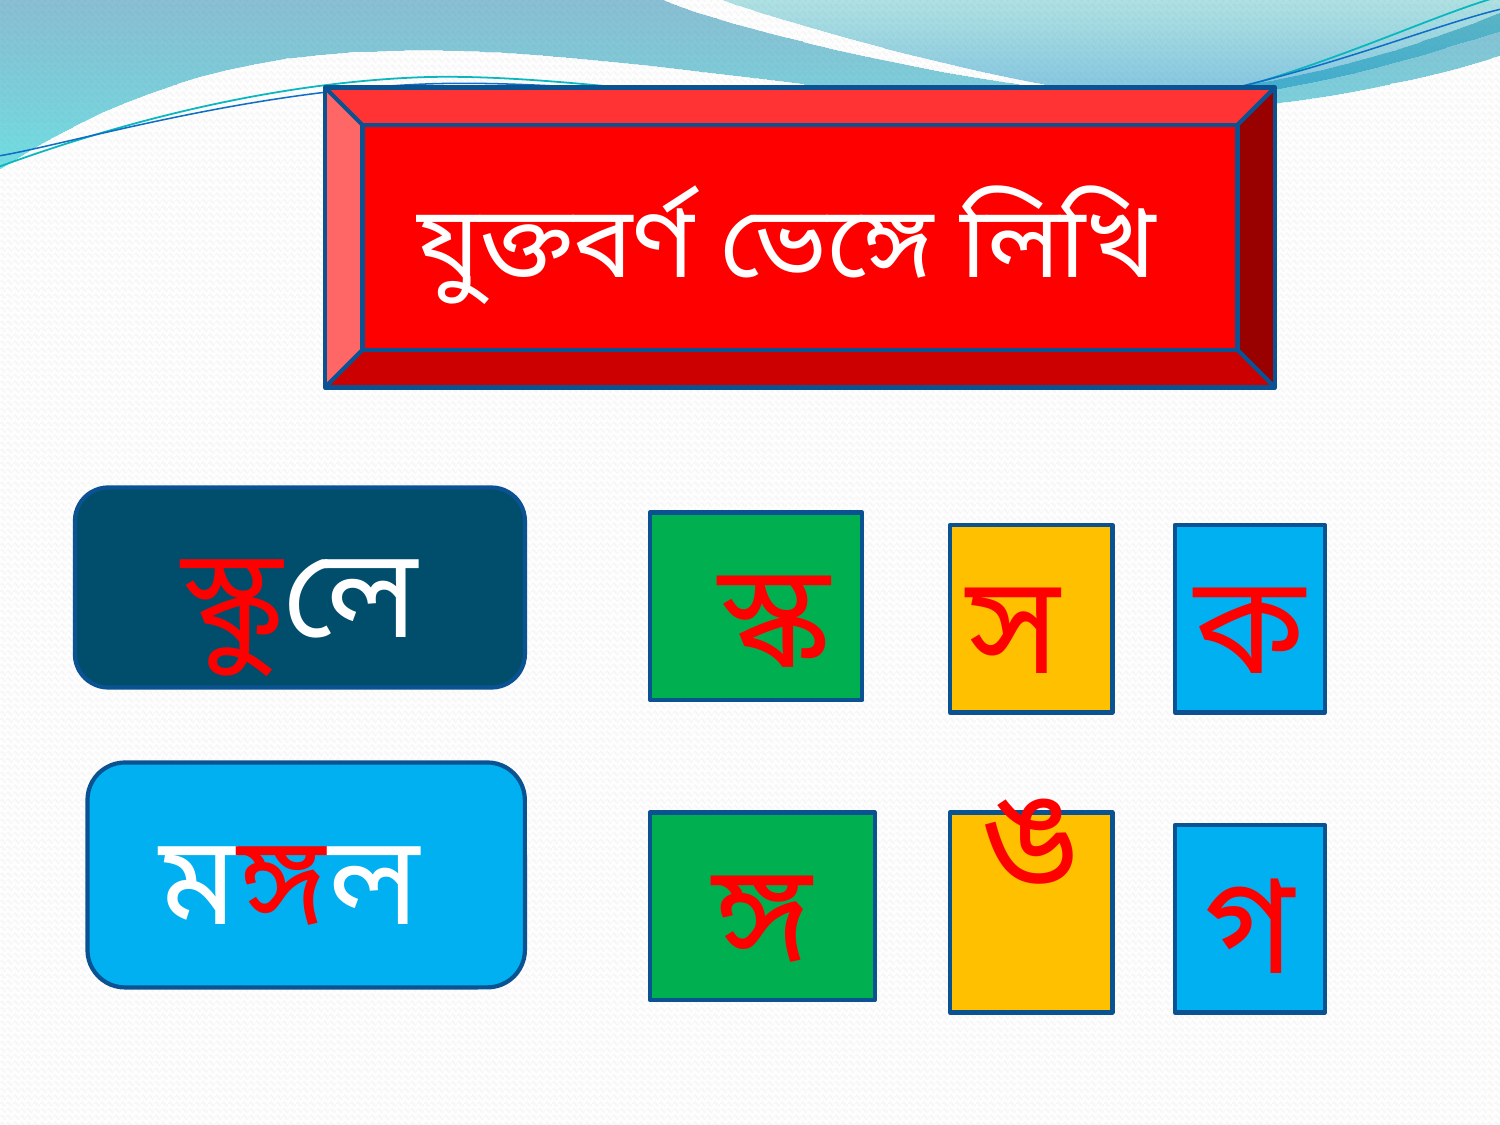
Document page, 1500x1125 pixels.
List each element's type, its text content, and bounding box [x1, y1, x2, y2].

text_box ক [1173, 523, 1327, 715]
text_box যুক্তবর্ণ ভেঙ্গে লিখি [323, 85, 1277, 390]
text_box স্ক [648, 510, 864, 702]
text_box গ [1173, 823, 1327, 1015]
text_box ঙ [948, 810, 1115, 1015]
text_box ঙ্গ [648, 810, 877, 1002]
text_box স্কুলে [72, 485, 528, 690]
text_box স [948, 523, 1115, 715]
text_box মঙ্গল [85, 760, 528, 990]
